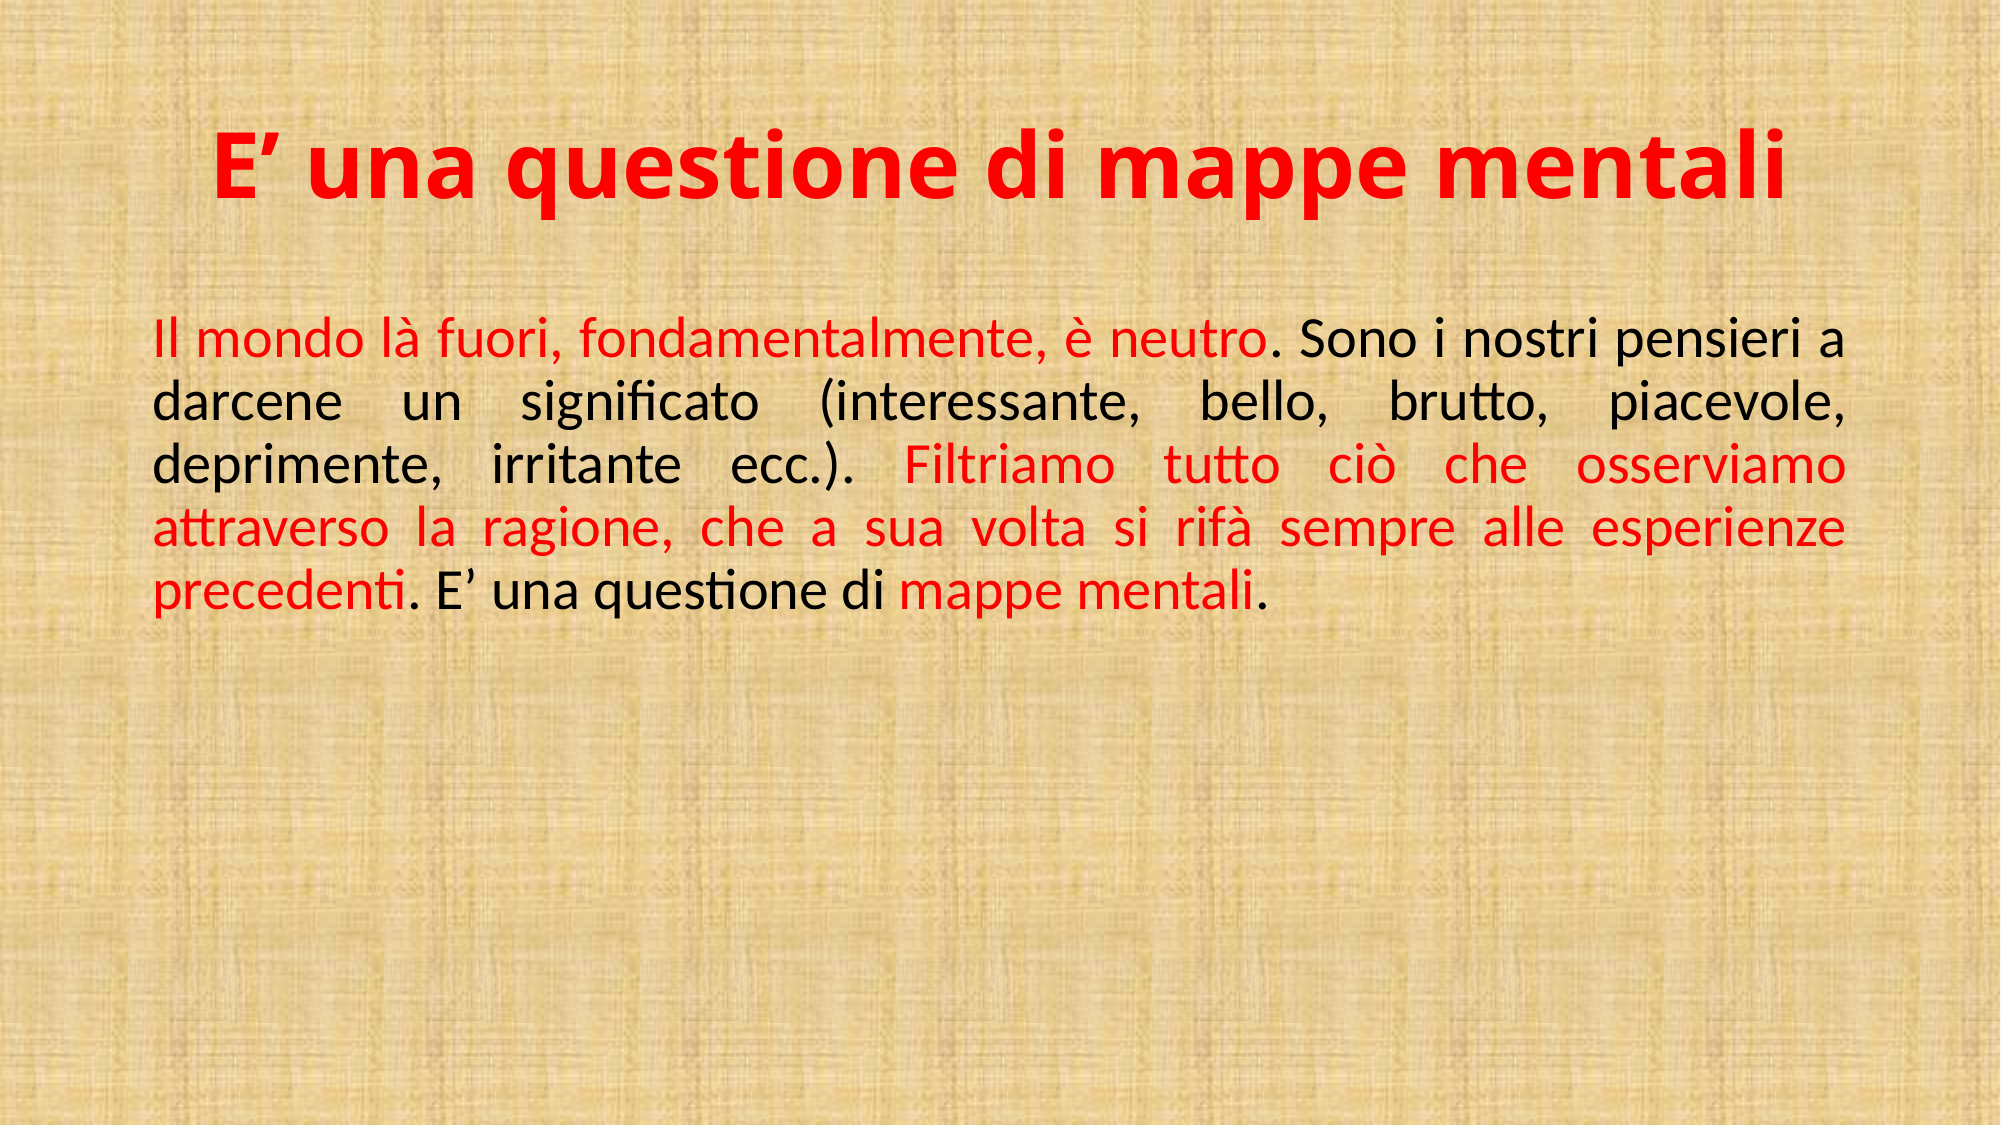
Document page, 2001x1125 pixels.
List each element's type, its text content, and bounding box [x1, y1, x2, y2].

title E’ una questione di mappe mentali [137, 59, 1863, 278]
picture [0, 0, 2001, 1125]
list Il mondo là fuori, fondamentalmente, è neutro. Sono i nostri pensieri a darcene un significato (interessante, bello, brutto, piacevole, deprimente, irritante ecc.). Filtriamo tutto ciò che osserviamo attraverso la ragione, che a sua volta si rifà sempre alle esperienze precedenti. E’ una questione di mappe mentali. [137, 299, 1863, 1014]
